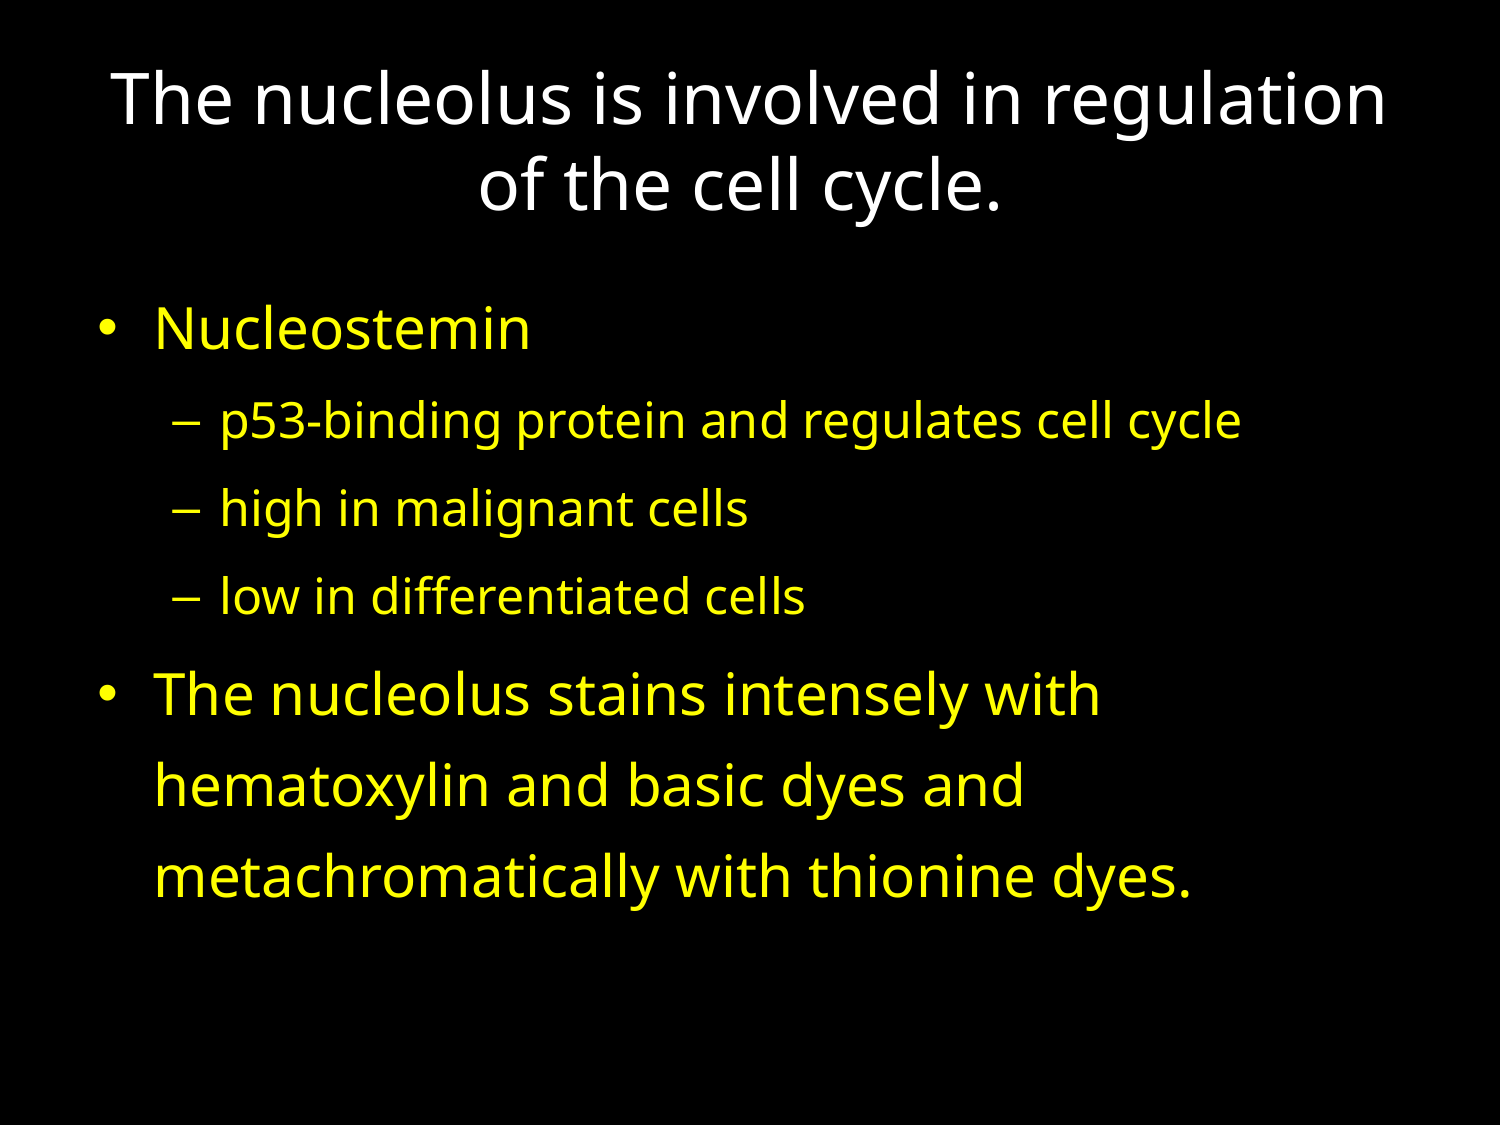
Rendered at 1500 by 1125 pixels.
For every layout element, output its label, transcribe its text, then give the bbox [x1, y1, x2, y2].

list Nucleostemin p53-binding protein and regulates cell cycle high in malignant cells low in differentiated cells The nucleolus stains intensely with hematoxylin and basic dyes and metachromatically with thionine dyes. [82, 262, 1418, 1006]
title The nucleolus is involved in regulation of the cell cycle. [75, 45, 1425, 233]
